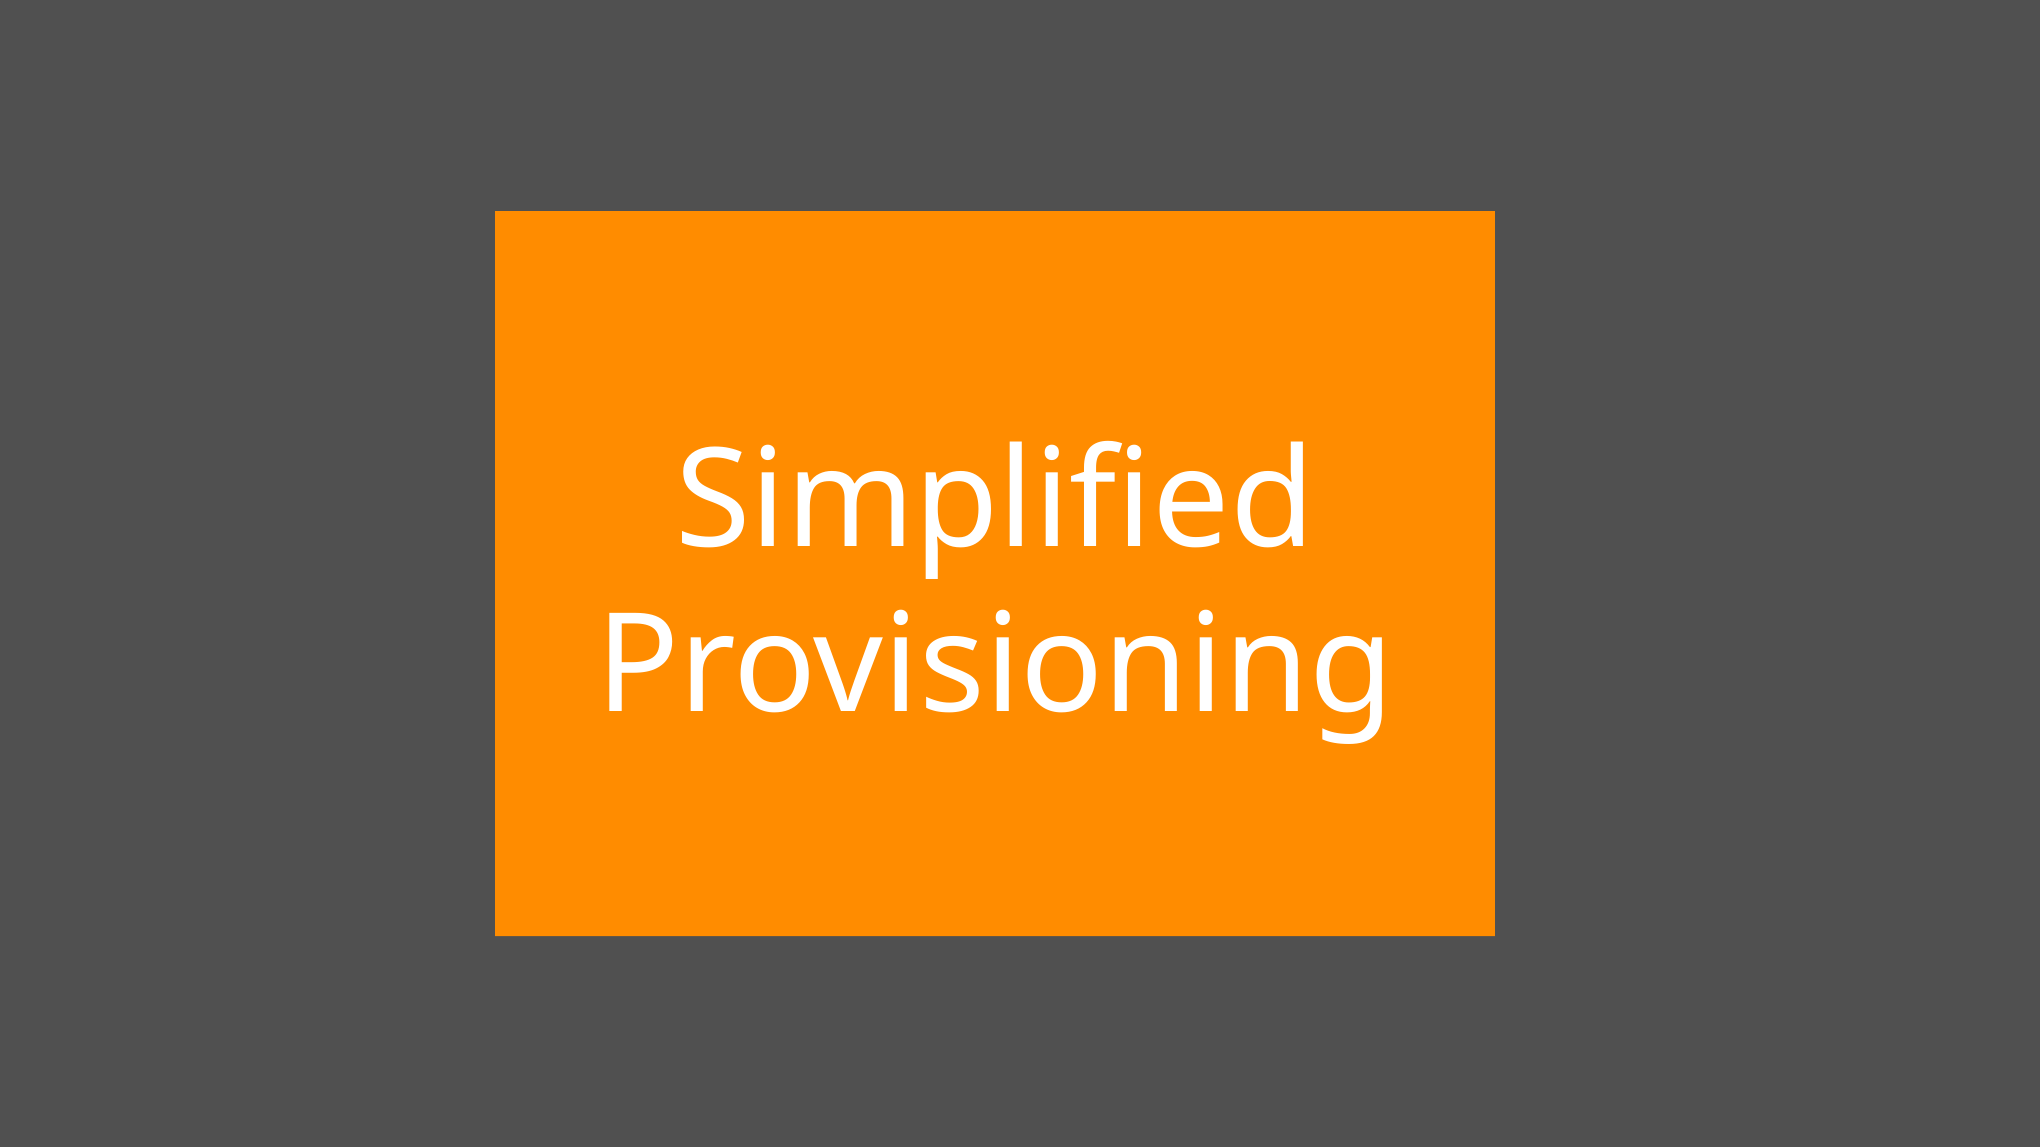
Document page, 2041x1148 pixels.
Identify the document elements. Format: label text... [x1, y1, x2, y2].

text_box Simplified Provisioning [494, 210, 1496, 937]
